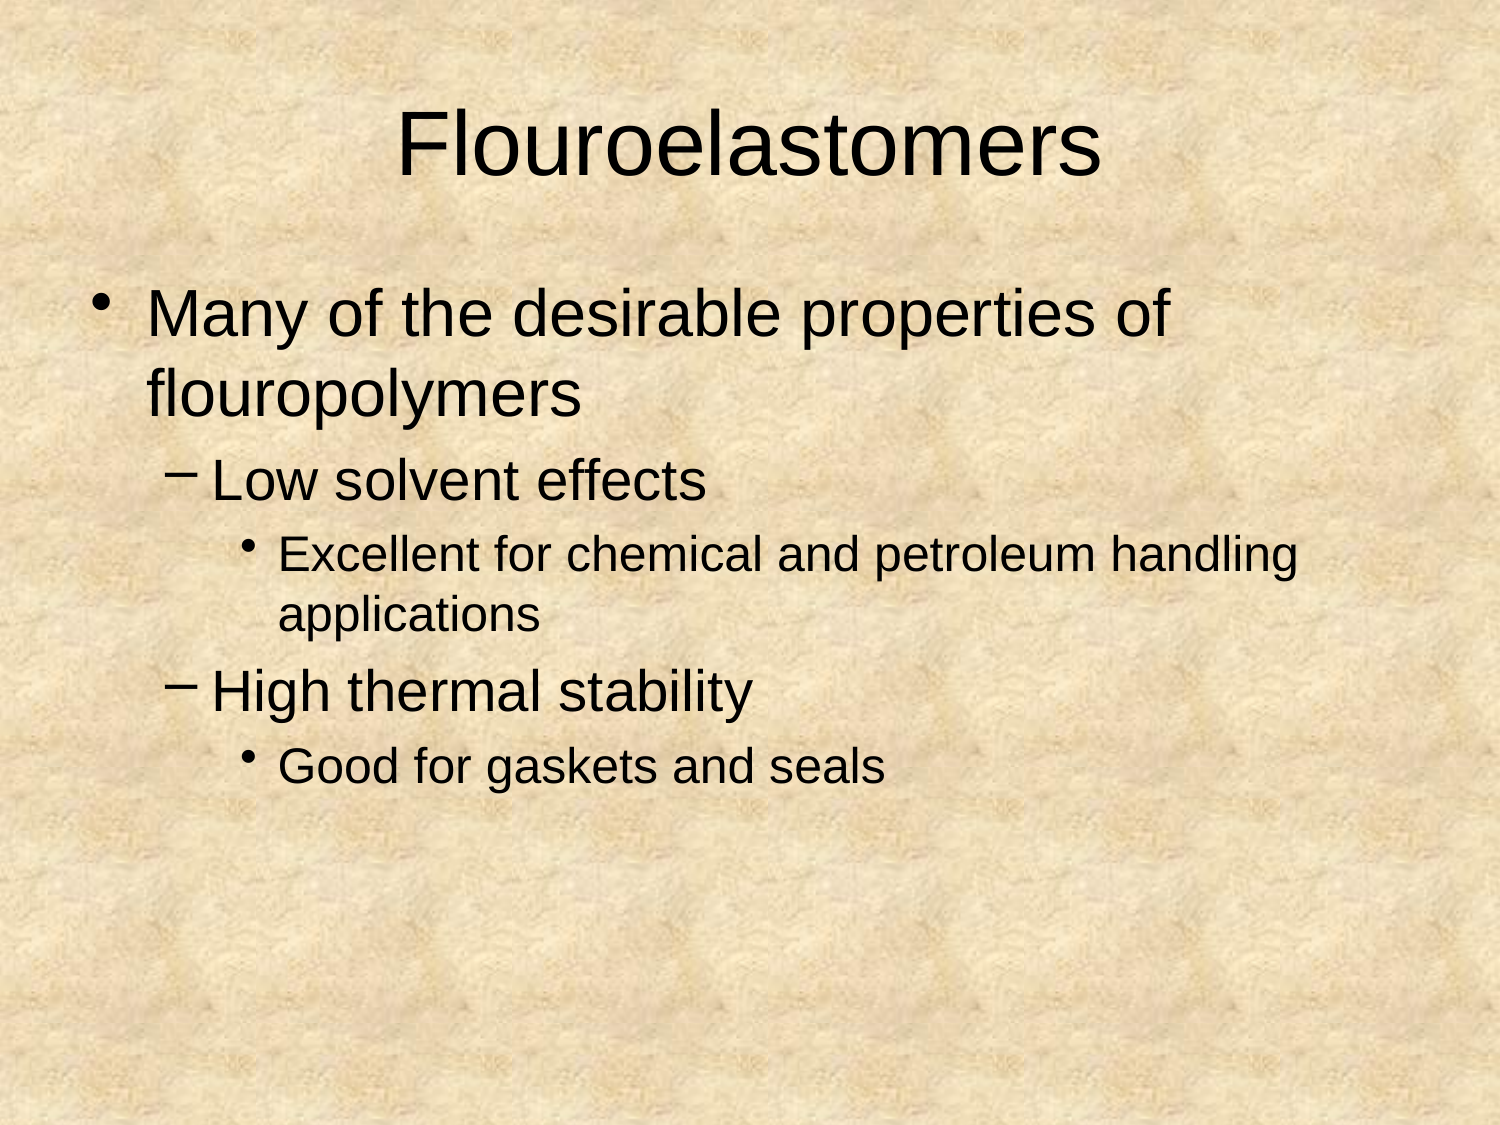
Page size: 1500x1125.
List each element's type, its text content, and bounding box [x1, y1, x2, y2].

title Flouroelastomers [74, 44, 1426, 233]
list Many of the desirable properties of flouropolymers Low solvent effects Excellent for chemical and petroleum handling applications High thermal stability Good for gaskets and seals [74, 262, 1426, 1006]
picture [0, 0, 1500, 1125]
